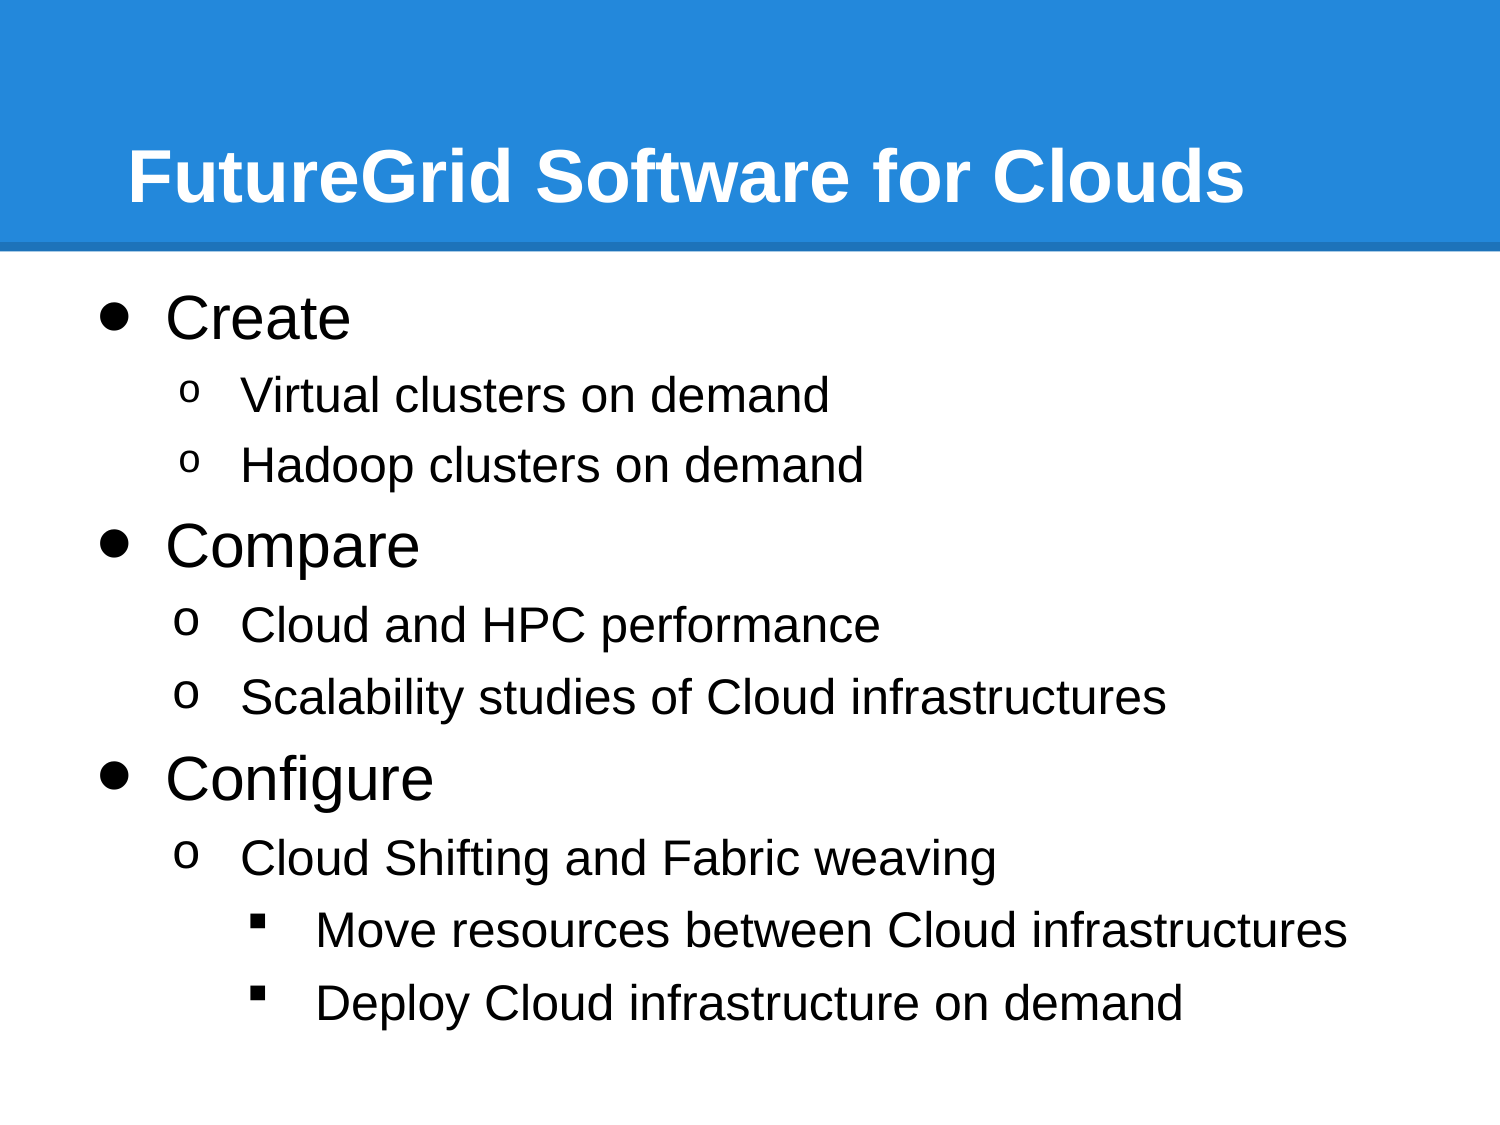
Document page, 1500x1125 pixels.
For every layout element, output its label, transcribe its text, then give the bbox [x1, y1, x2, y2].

title FutureGrid Software for Clouds [75, 14, 1425, 233]
list Create Virtual clusters on demand Hadoop clusters on demand Compare Cloud and HPC performance Scalability studies of Cloud infrastructures Configure Cloud Shifting and Fabric weaving Move resources between Cloud infrastructures Deploy Cloud infrastructure on demand [75, 262, 1425, 1045]
